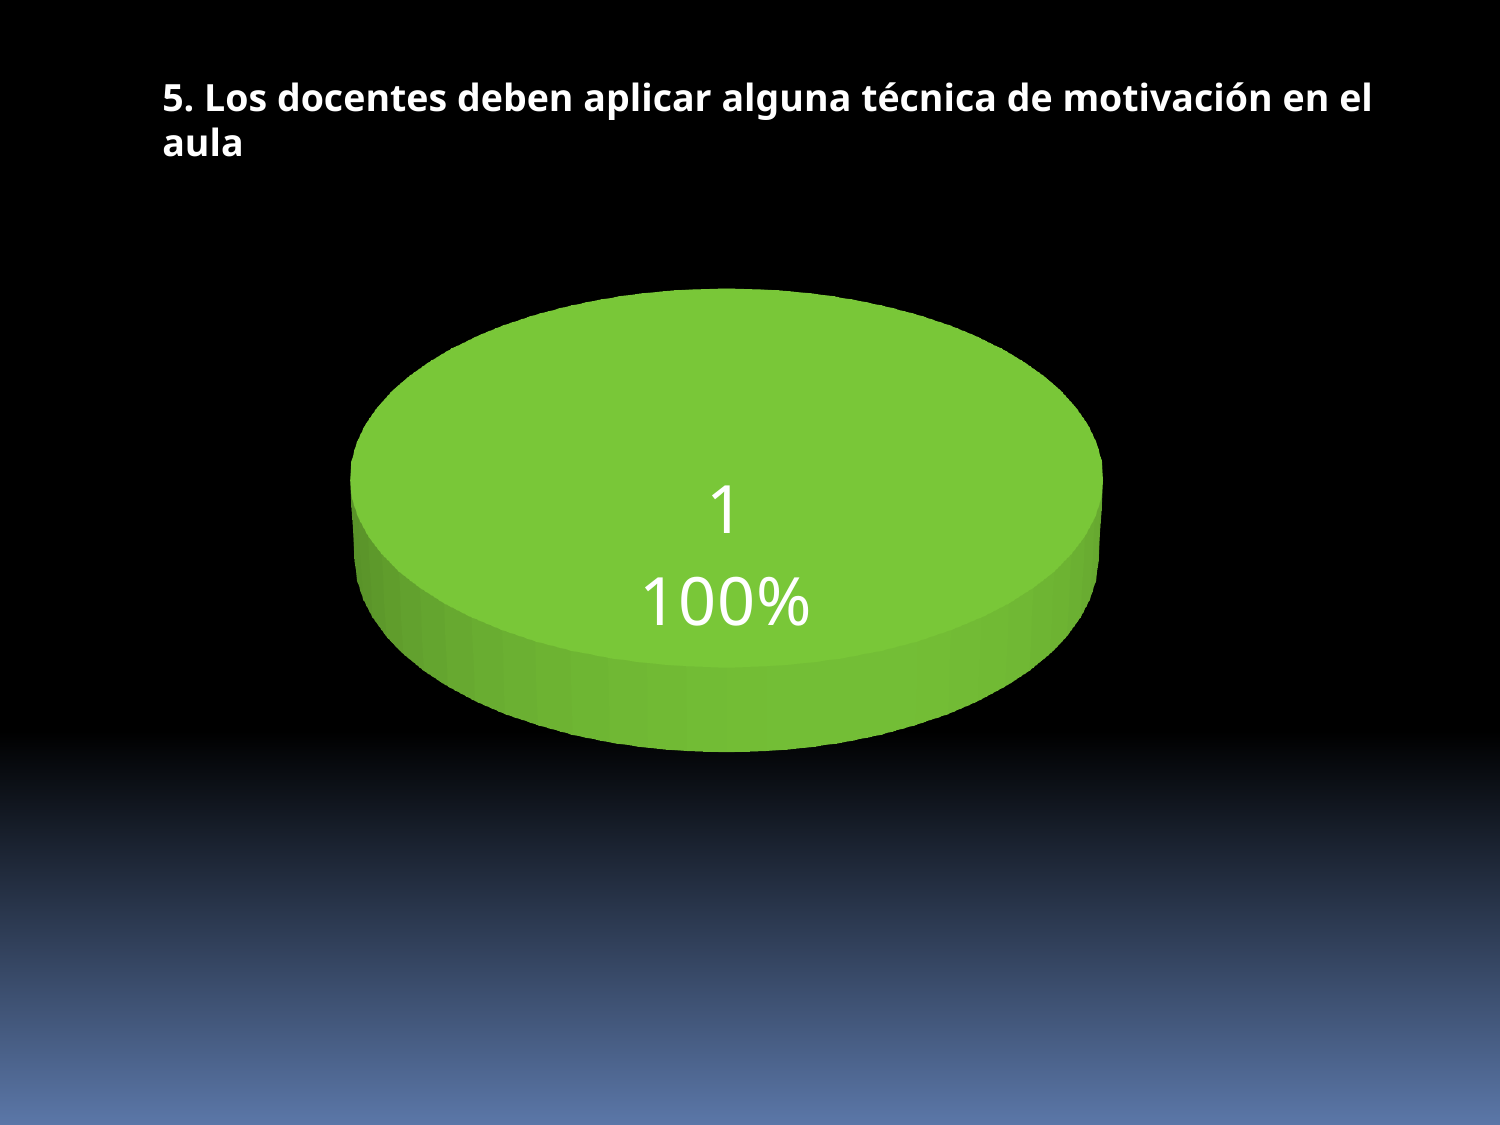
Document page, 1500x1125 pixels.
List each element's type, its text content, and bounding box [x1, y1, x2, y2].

text_box 5. Los docentes deben aplicar alguna técnica de motivación en el aula [147, 66, 1412, 172]
chart [147, 195, 1306, 953]
